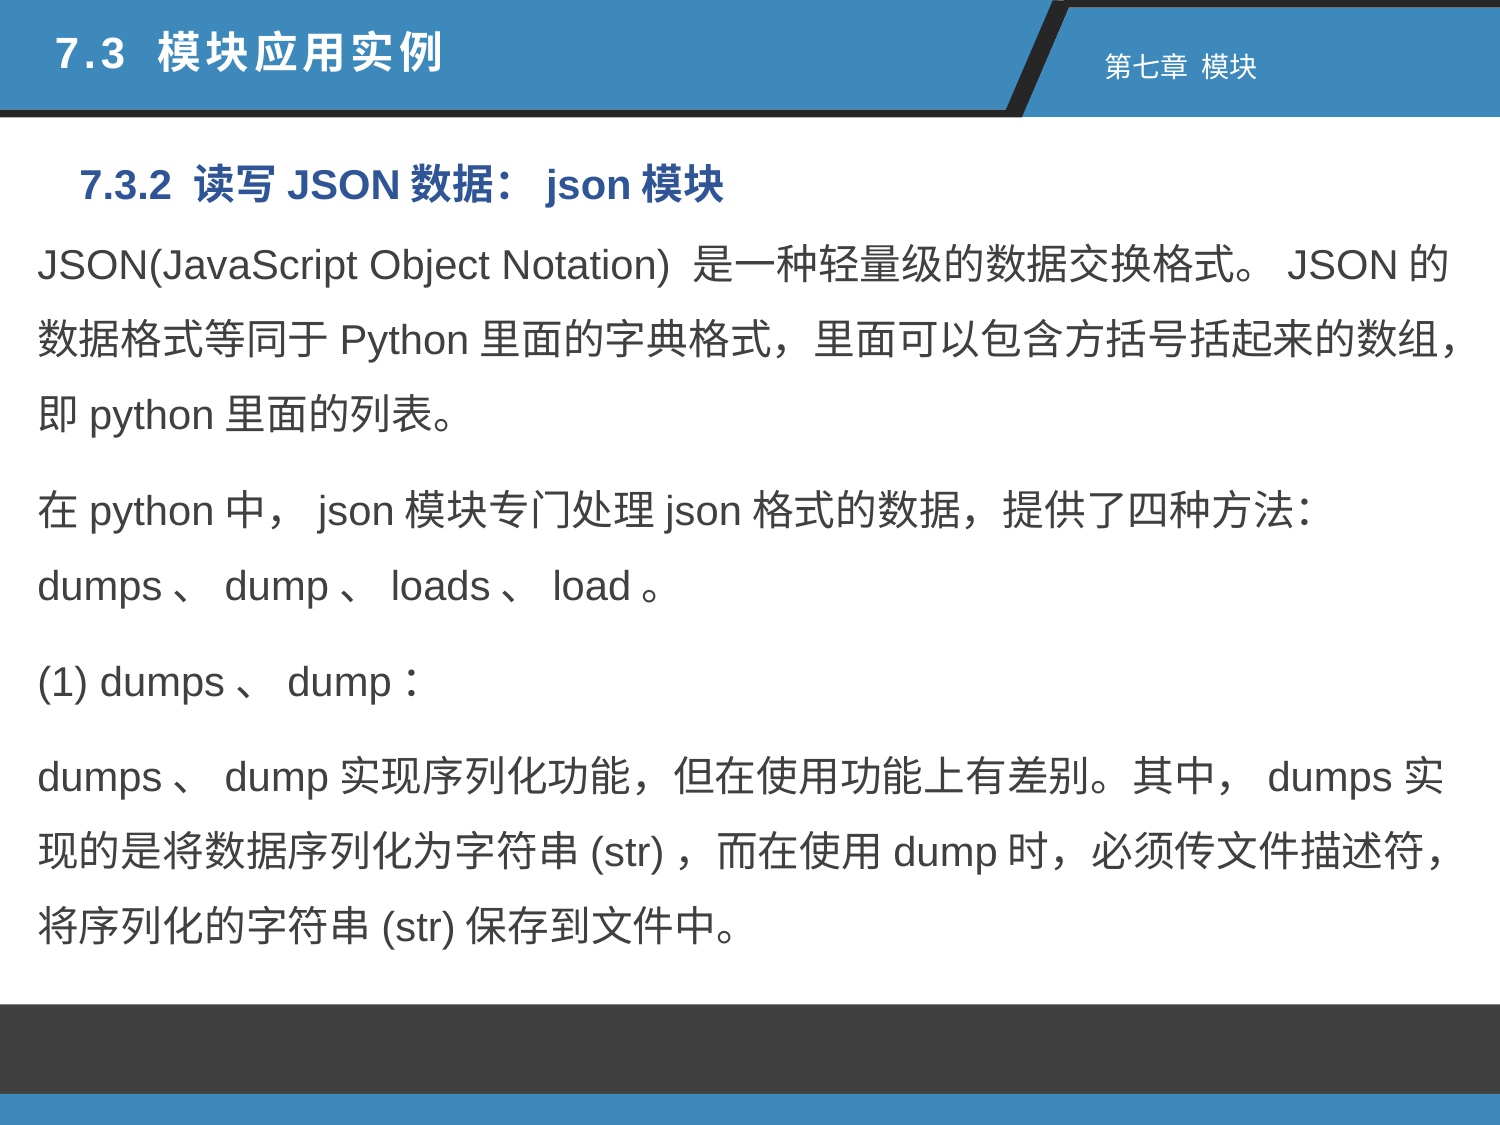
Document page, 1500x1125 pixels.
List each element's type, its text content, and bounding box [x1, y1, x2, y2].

list 7.3.2 读写JSON数据：json模块 [64, 155, 1229, 205]
list JSON(JavaScript Object Notation) 是一种轻量级的数据交换格式。JSON的数据格式等同于Python里面的字典格式，里面可以包含方括号括起来的数组，即python里面的列表。 在python中，json模块专门处理json格式的数据，提供了四种方法： dumps、dump、loads、load。 (1) dumps、dump： dumps、dump实现序列化功能，但在使用功能上有差别。其中，dumps实现的是将数据序列化为字符串(str)，而在使用dump时，必须传文件描述符，将序列化的字符串(str)保存到文件中。 [22, 205, 1500, 1003]
text_box 7.3 模块应用实例 [40, 17, 628, 85]
text_box 第七章 模块 [1070, 41, 1500, 91]
